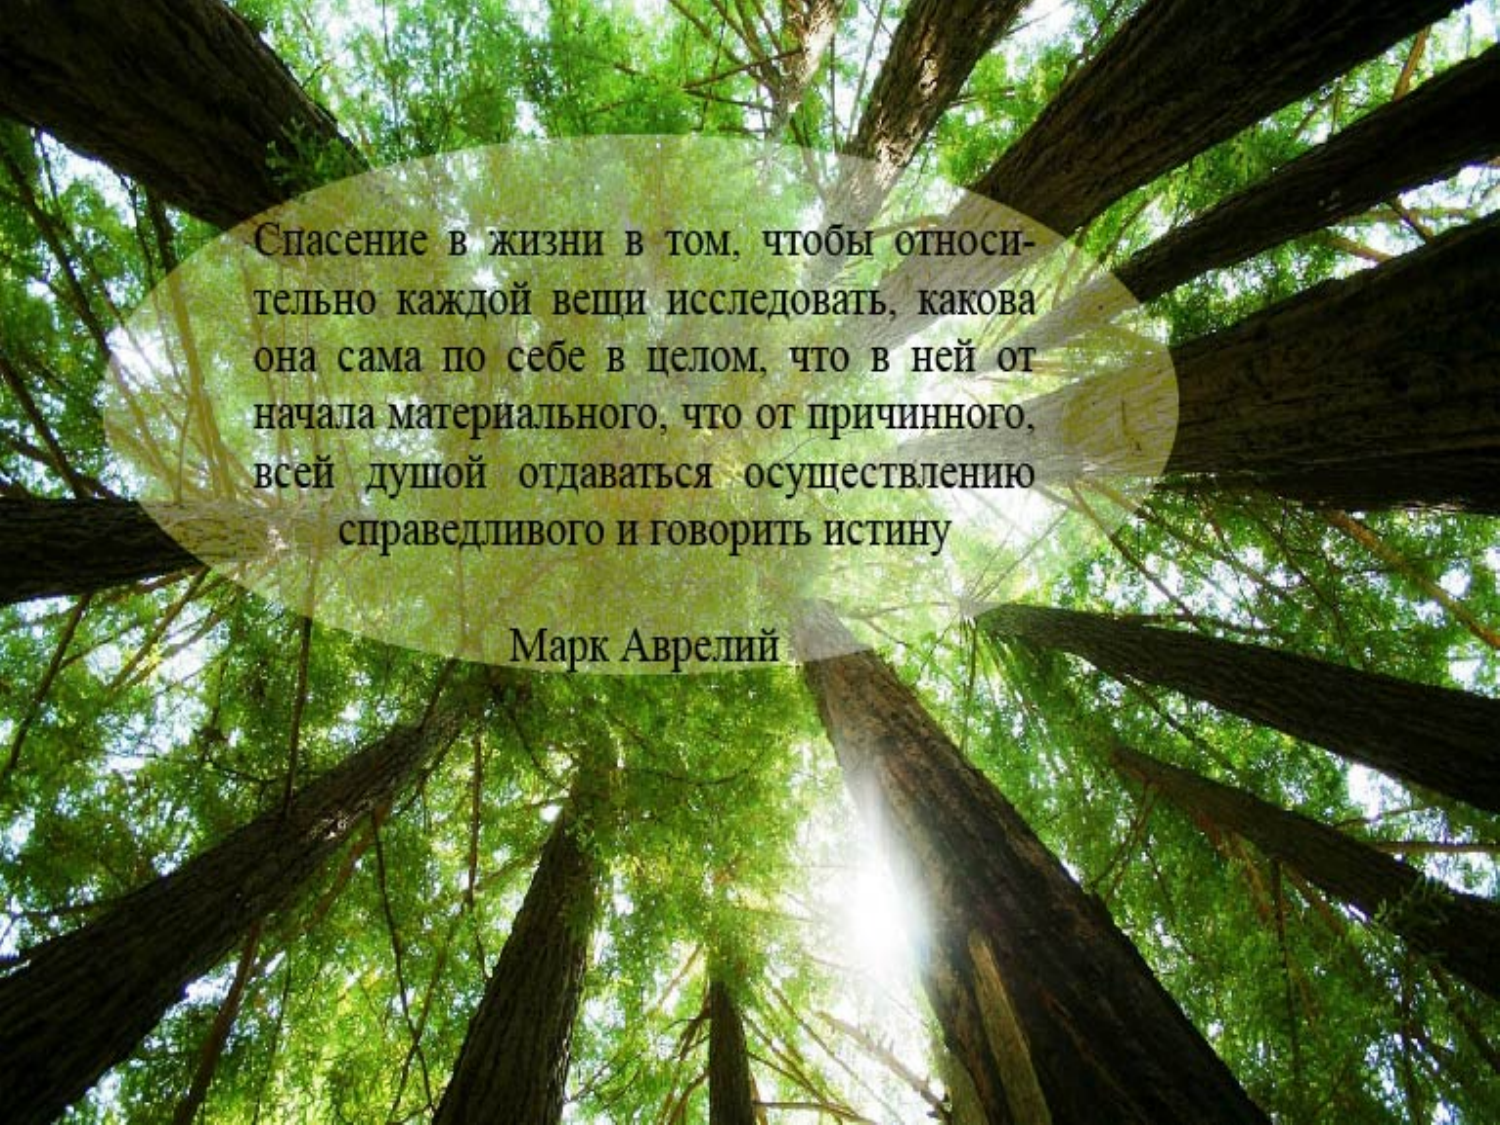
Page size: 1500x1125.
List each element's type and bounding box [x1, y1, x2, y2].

list [0, 0, 1500, 1125]
